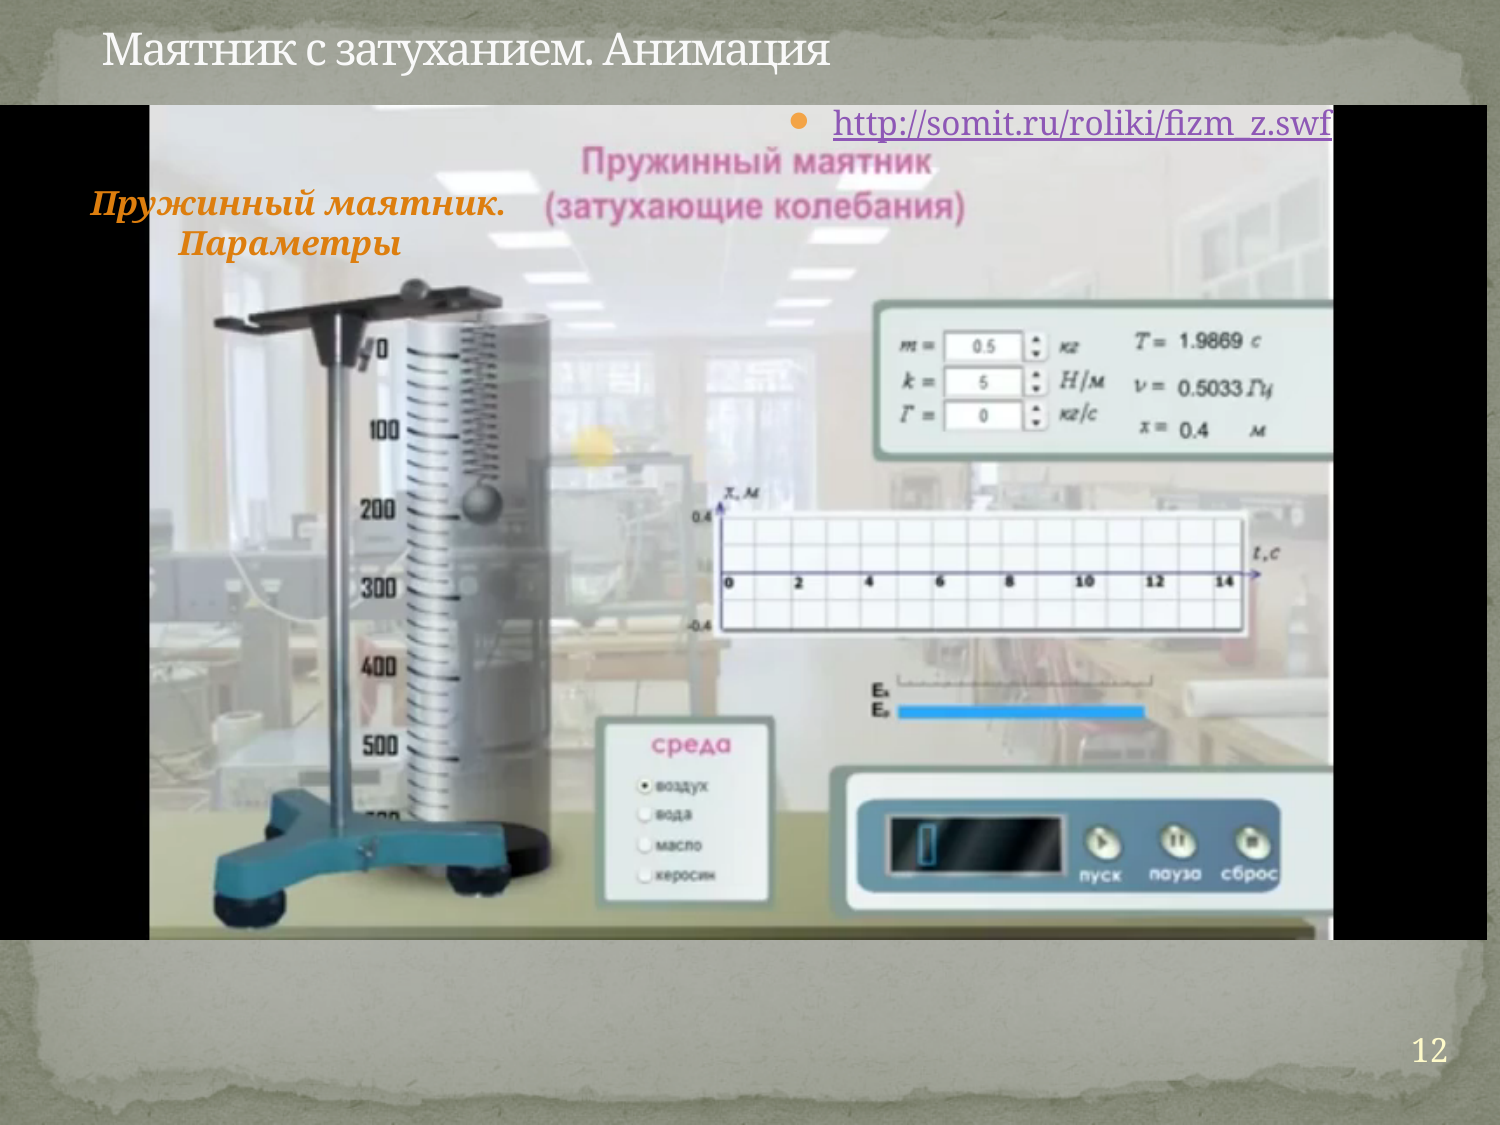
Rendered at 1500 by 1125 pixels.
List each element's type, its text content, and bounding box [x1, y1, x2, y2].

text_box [3, 107, 1484, 938]
slide_number 12 [1379, 1014, 1480, 1089]
title Маятник с затуханием. Анимация [86, 11, 1125, 83]
